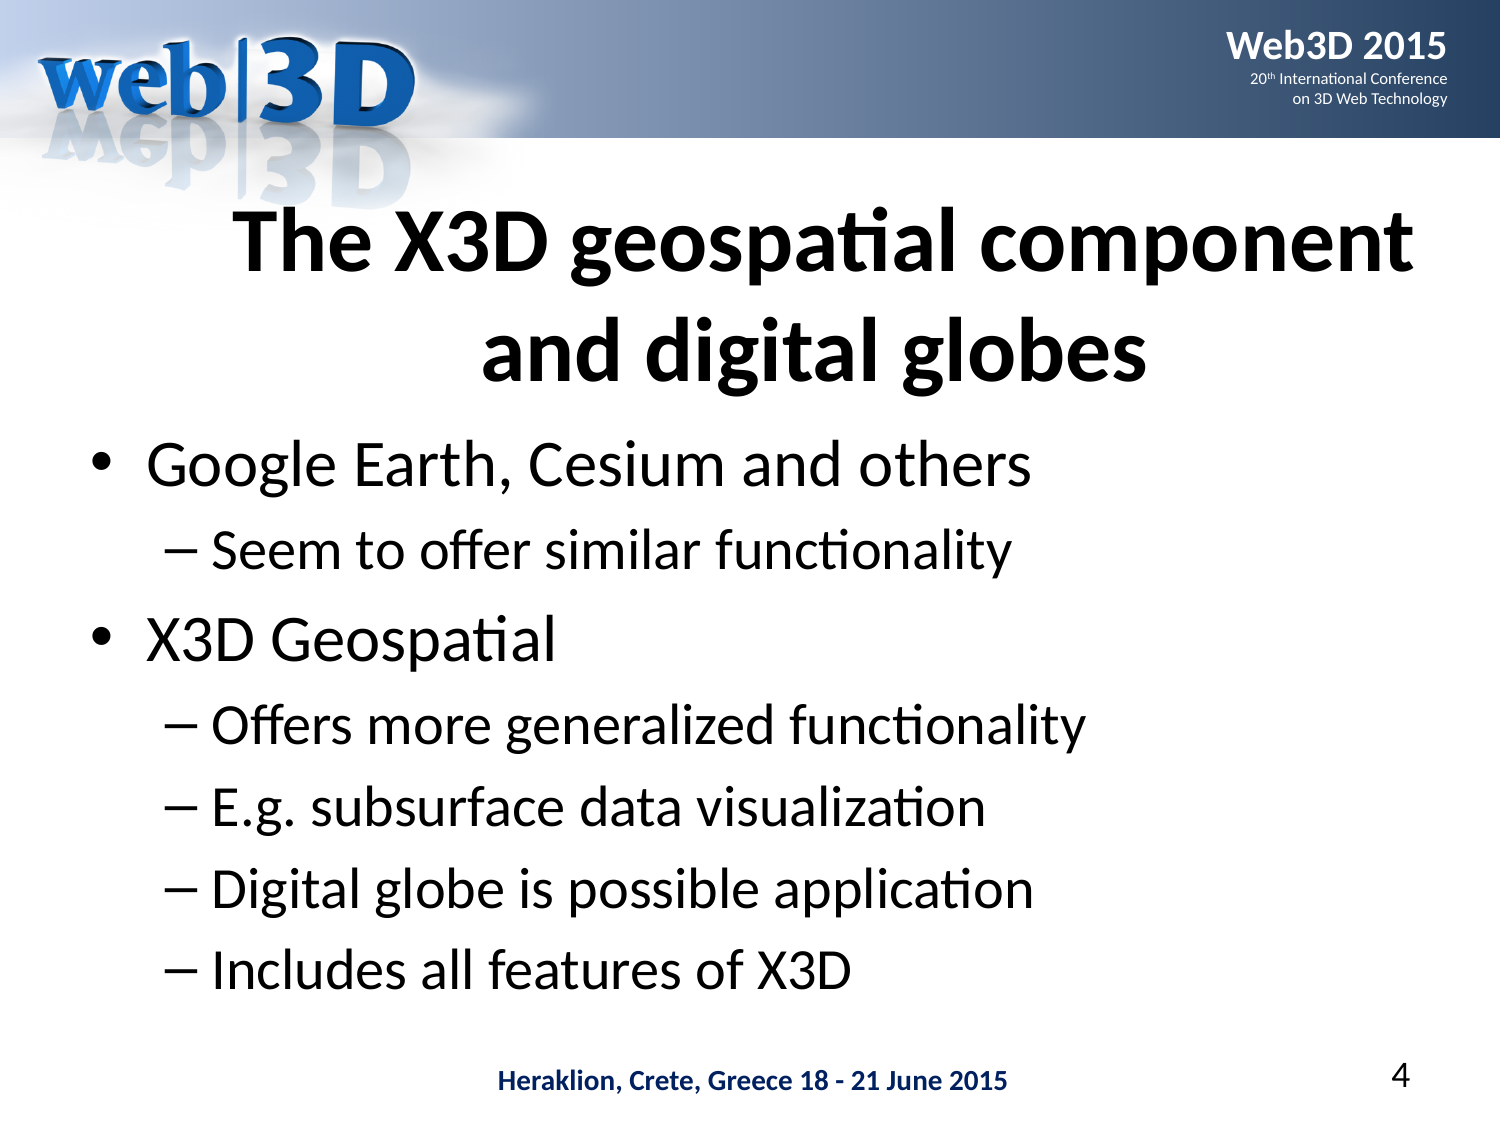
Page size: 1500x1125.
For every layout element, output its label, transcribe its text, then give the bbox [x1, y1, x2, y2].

slide_number 4 [1074, 1042, 1425, 1103]
title The X3D geospatial component and digital globes [150, 172, 1500, 361]
picture [0, 0, 660, 363]
list Google Earth, Cesium and others Seem to offer similar functionality X3D Geospatial Offers more generalized functionality E.g. subsurface data visualization Digital globe is possible application Includes all features of X3D [75, 412, 1425, 1125]
